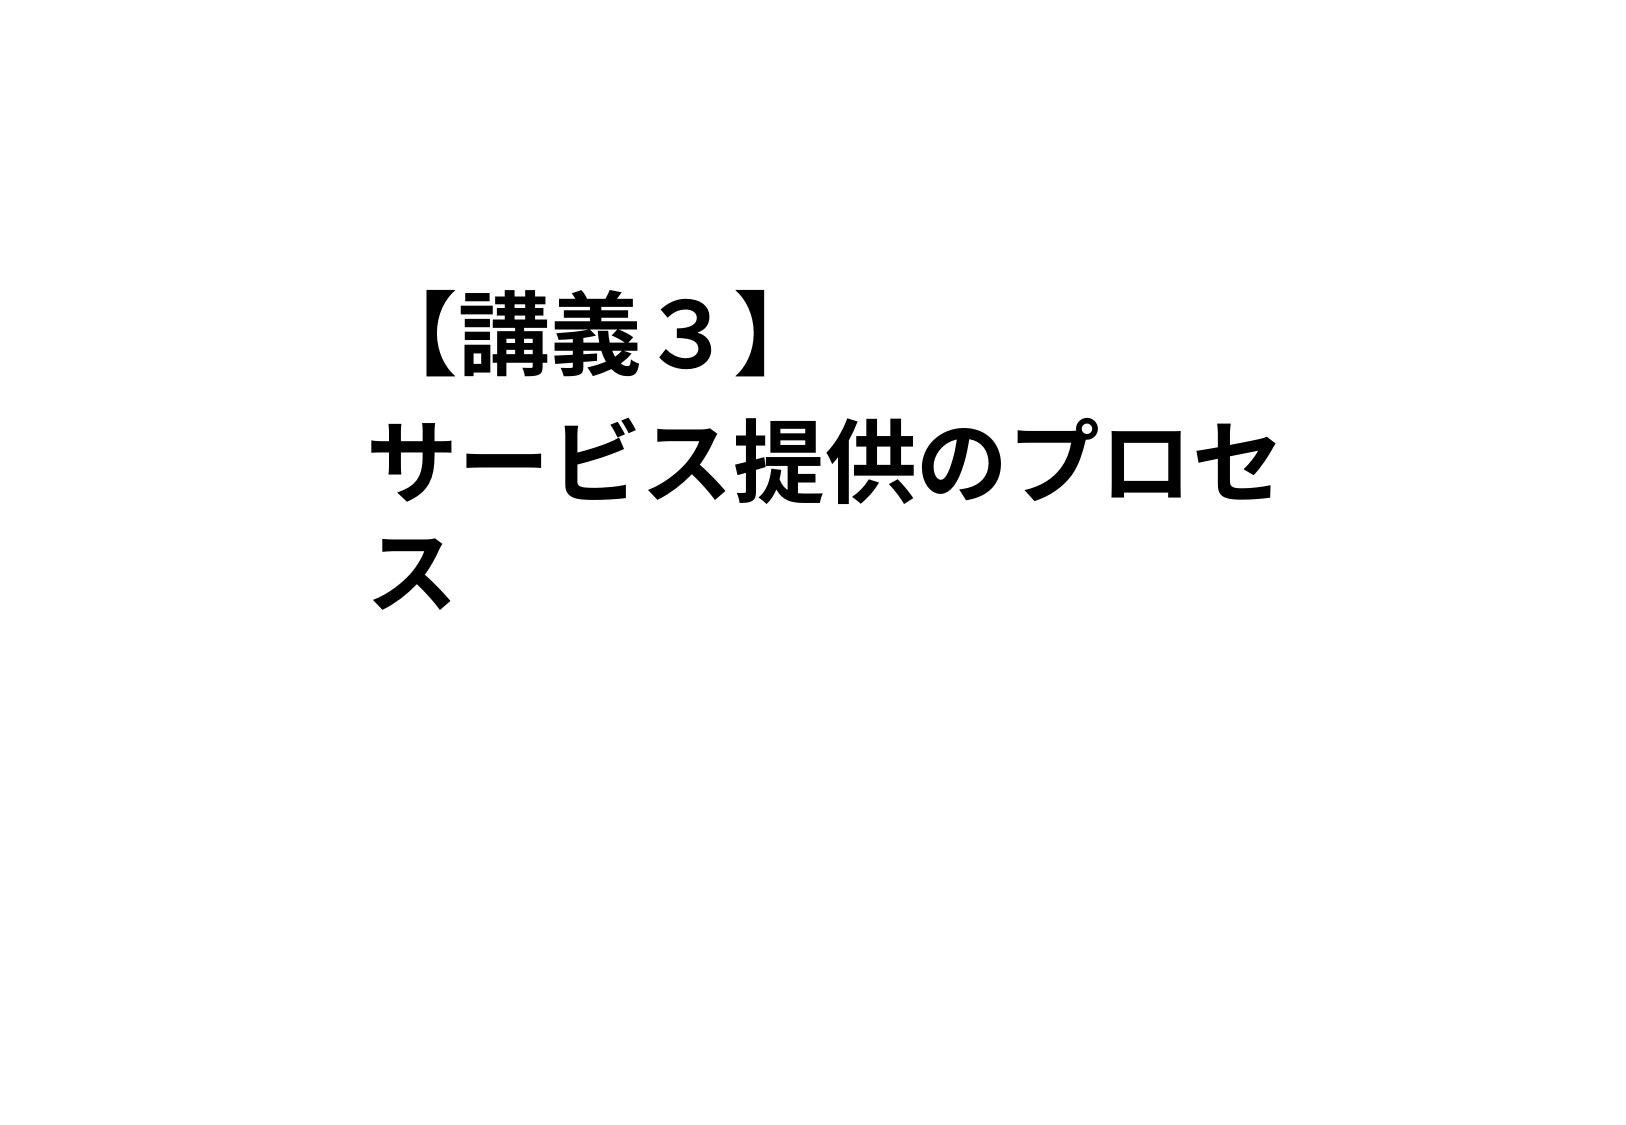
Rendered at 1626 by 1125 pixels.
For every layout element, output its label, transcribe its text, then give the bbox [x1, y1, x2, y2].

list 【講義３】 サービス提供のプロセス [351, 338, 1345, 691]
